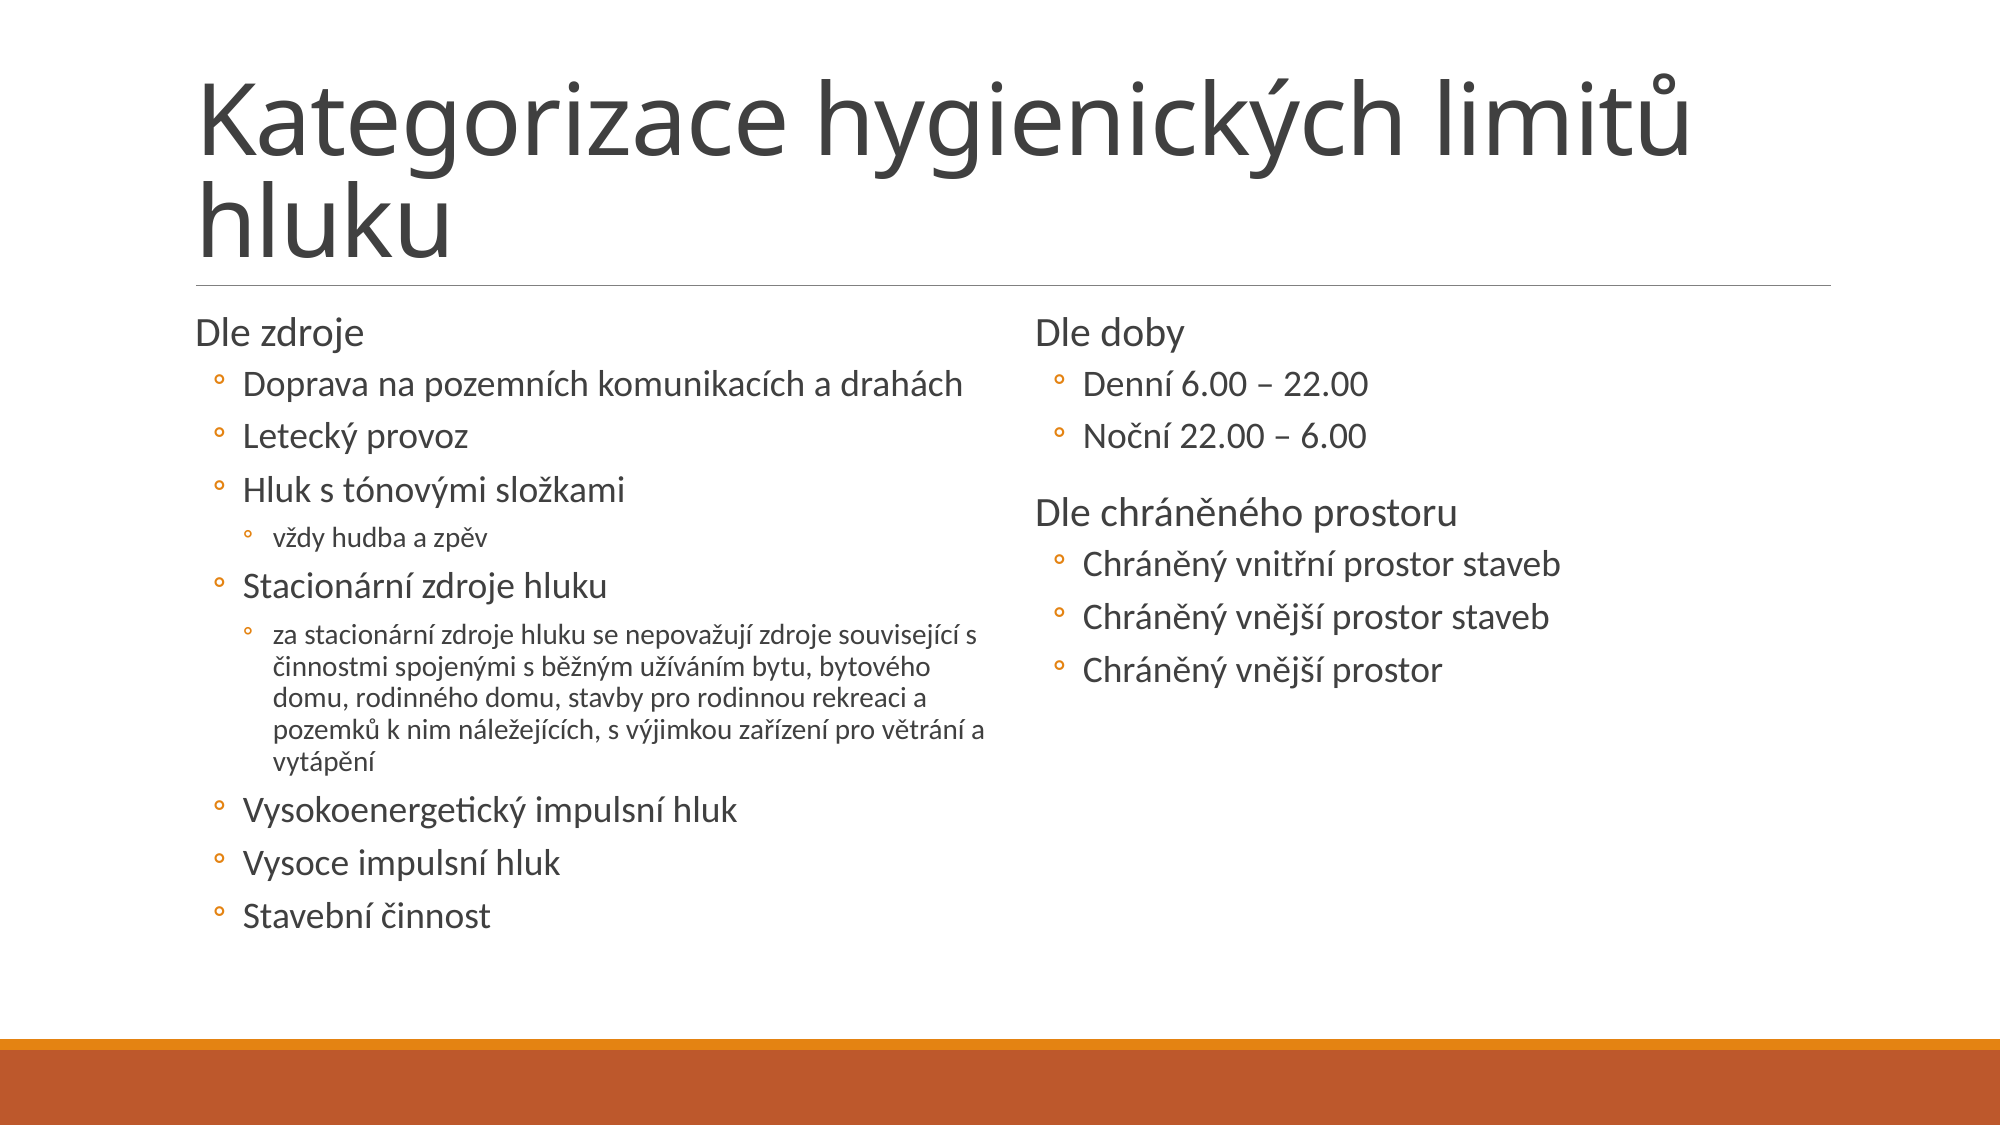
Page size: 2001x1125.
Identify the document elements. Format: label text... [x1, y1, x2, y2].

list Dle doby Denní 6.00 – 22.00 Noční 22.00 – 6.00 Dle chráněného prostoru Chráněný vnitřní prostor staveb Chráněný vnější prostor staveb Chráněný vnější prostor [1020, 302, 1830, 963]
list Dle zdroje Doprava na pozemních komunikacích a drahách Letecký provoz Hluk s tónovými složkami vždy hudba a zpěv Stacionární zdroje hluku za stacionární zdroje hluku se nepovažují zdroje související s činnostmi spojenými s běžným užíváním bytu, bytového domu, rodinného domu, stavby pro rodinnou rekreaci a pozemků k nim náležejících, s výjimkou zařízení pro větrání a vytápění Vysokoenergetický impulsní hluk Vysoce impulsní hluk Stavební činnost [180, 302, 990, 963]
title Kategorizace hygienických limitů hluku [180, 47, 1830, 285]
